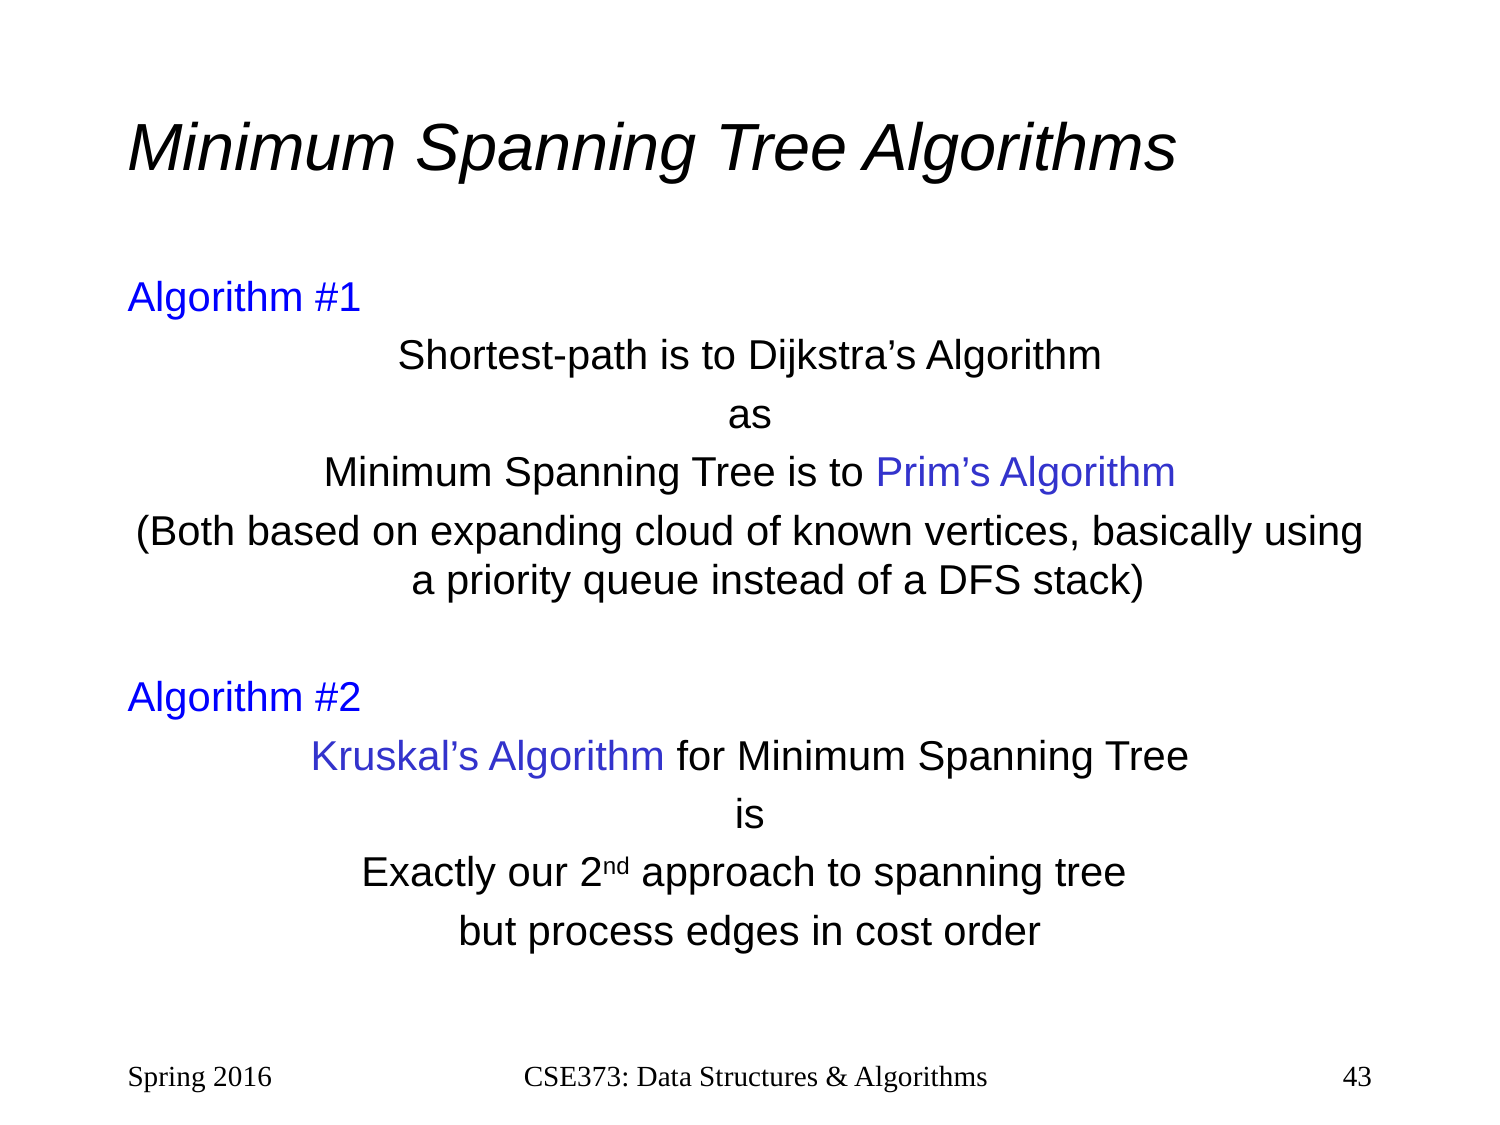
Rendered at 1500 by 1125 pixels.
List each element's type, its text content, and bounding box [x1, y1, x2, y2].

title Minimum Spanning Tree Algorithms [112, 49, 1388, 238]
list Algorithm #1 Shortest-path is to Dijkstra’s Algorithm as Minimum Spanning Tree is to Prim’s Algorithm (Both based on expanding cloud of known vertices, basically using a priority queue instead of a DFS stack) Algorithm #2 Kruskal’s Algorithm for Minimum Spanning Tree is Exactly our 2nd approach to spanning tree but process edges in cost order [112, 262, 1388, 1001]
slide_number Spring 2016 [112, 1049, 426, 1125]
slide_number 43 [1074, 1049, 1388, 1125]
footer CSE373: Data Structures & Algorithms [474, 1049, 1038, 1125]
